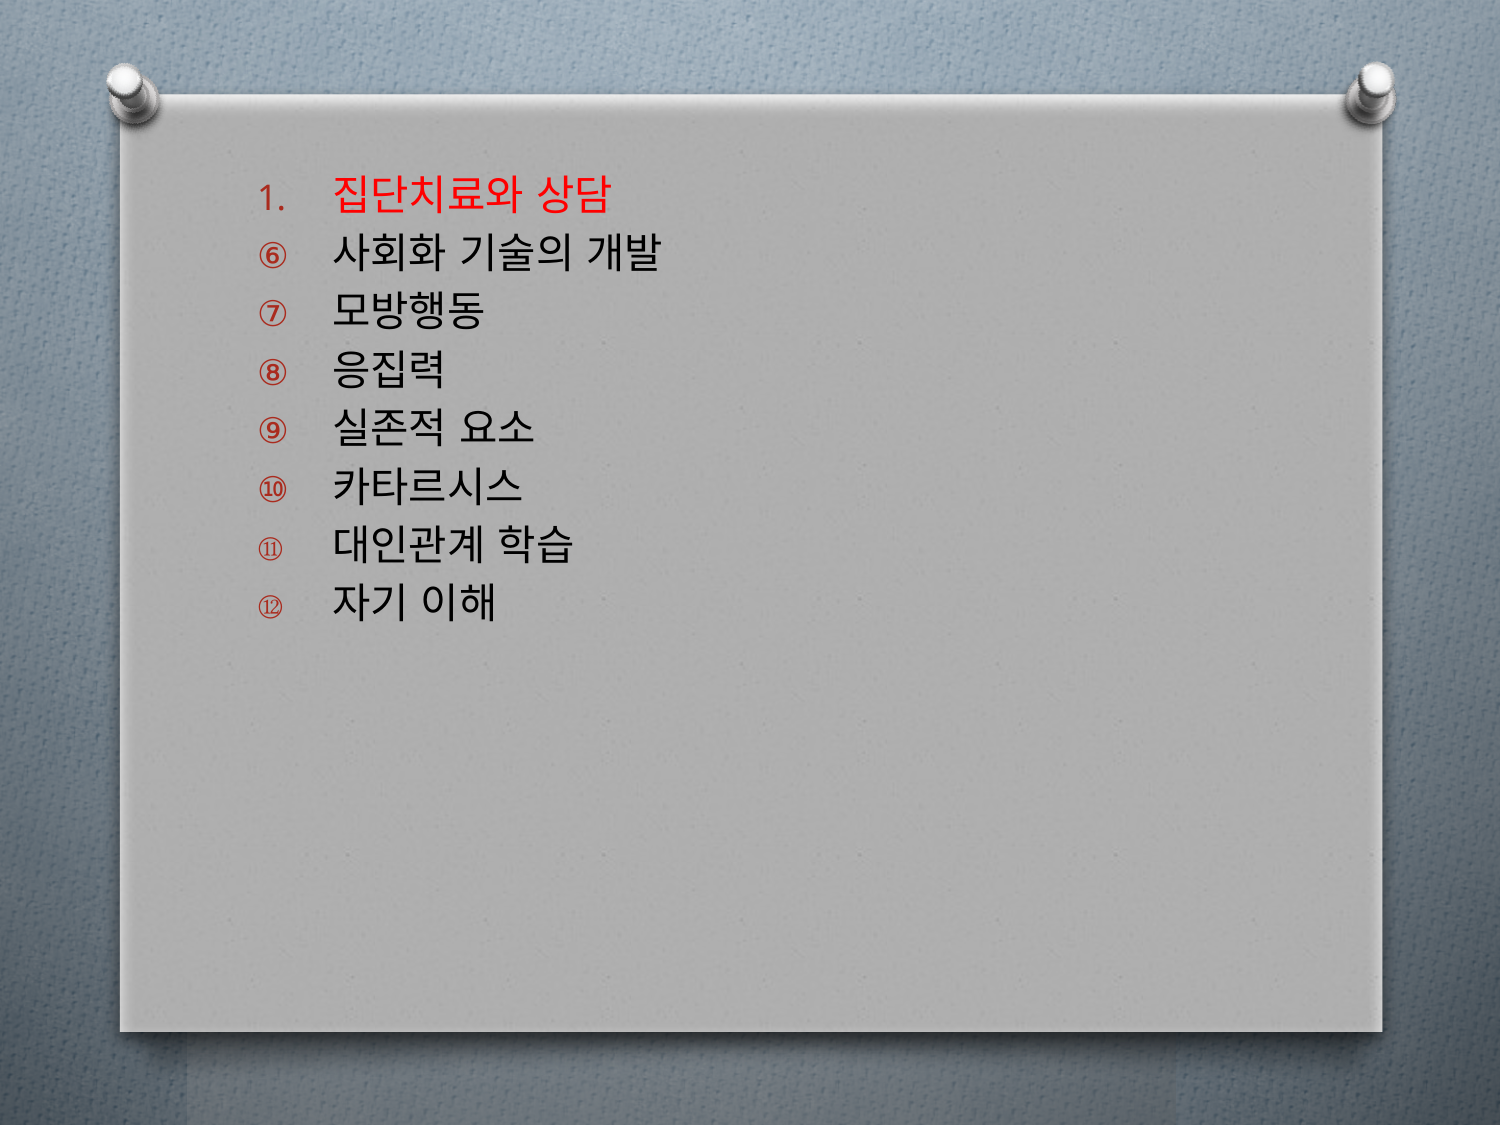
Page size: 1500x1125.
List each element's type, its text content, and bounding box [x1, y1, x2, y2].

picture [1317, 35, 1439, 156]
list 집단치료와 상담 사회화 기술의 개발 모방행동 응집력 실존적 요소 카타르시스 대인관계 학습 자기 이해 [242, 160, 1259, 904]
picture [75, 29, 198, 153]
